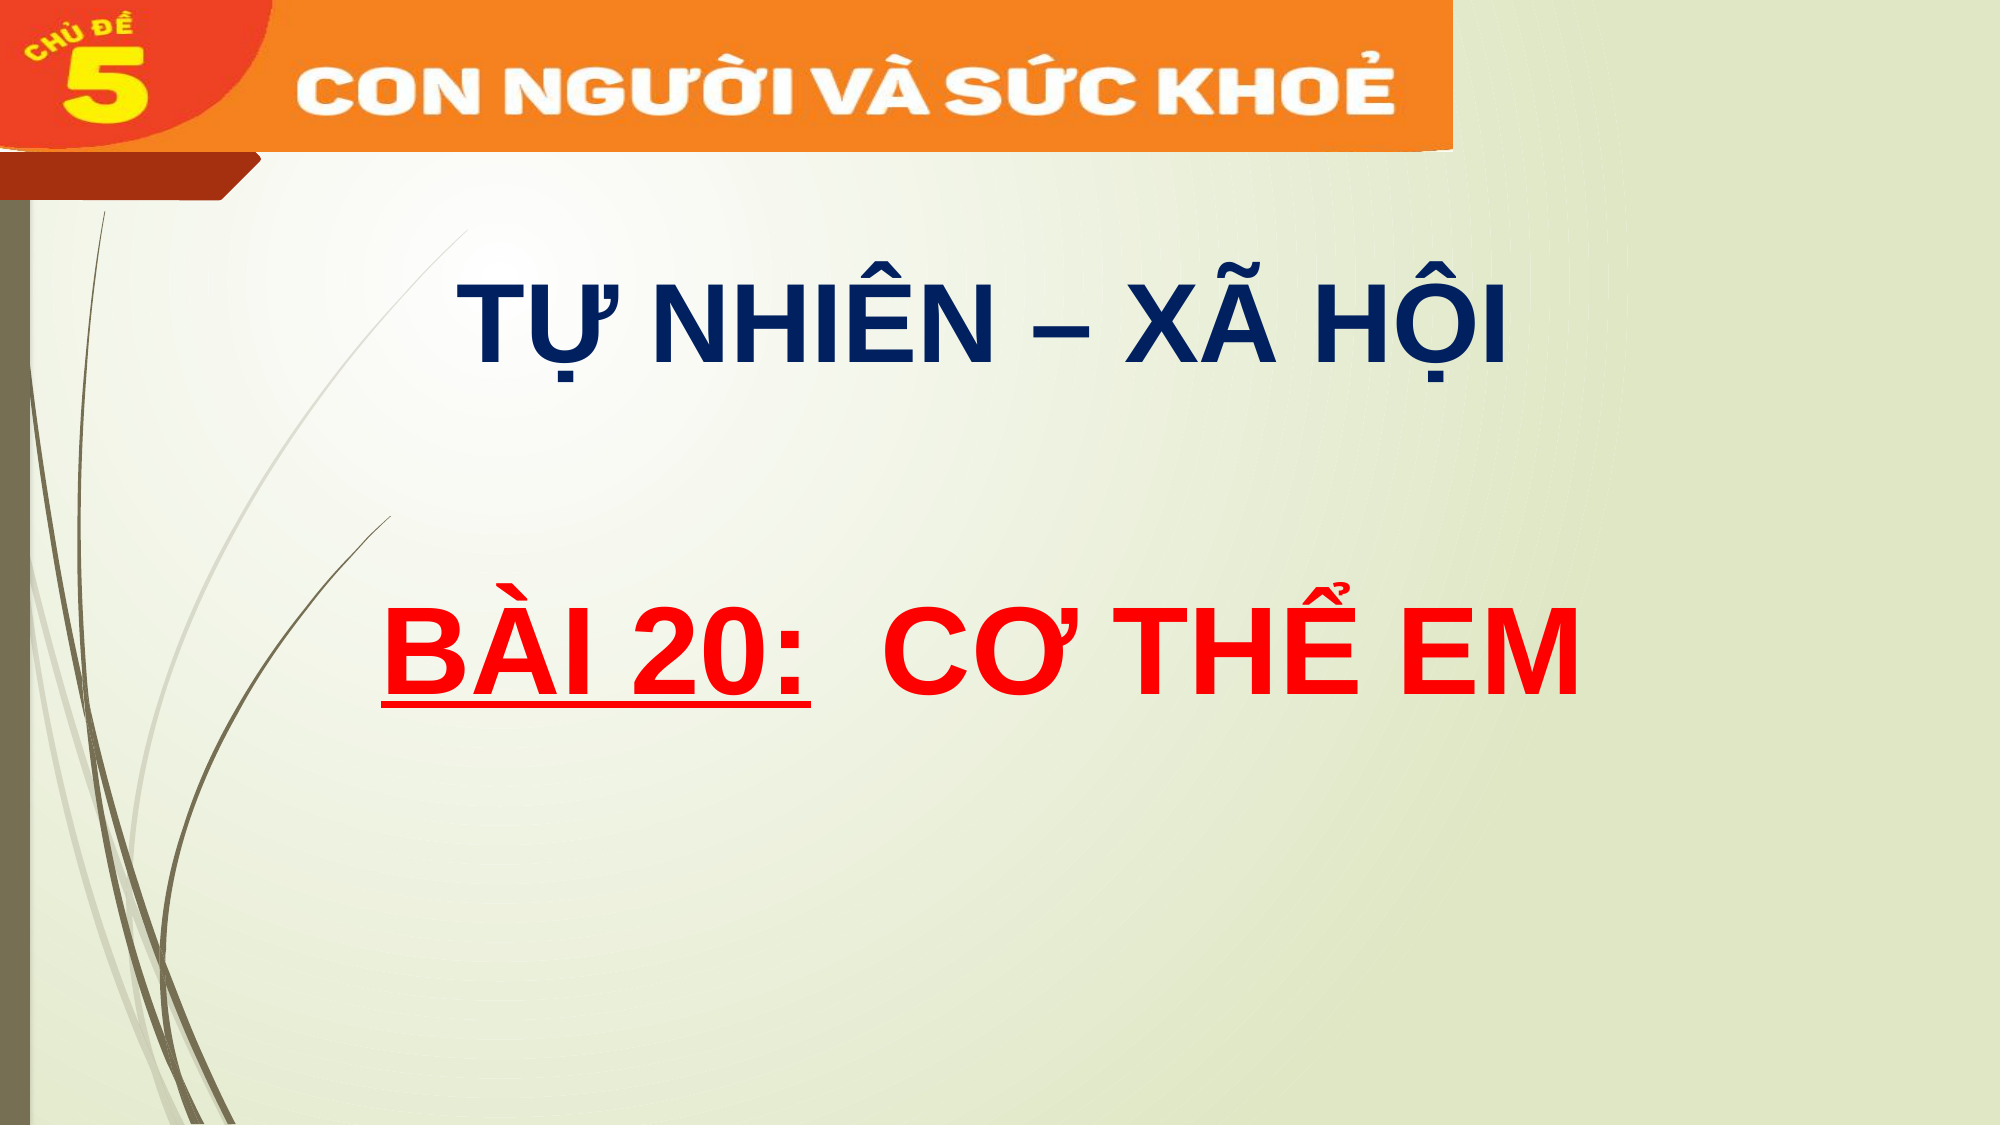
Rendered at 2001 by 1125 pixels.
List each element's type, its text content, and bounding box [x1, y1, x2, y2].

text_box TỰ NHIÊN – XÃ HỘI [402, 242, 1598, 393]
text_box Bài 20: CƠ THỂ EM [245, 562, 1755, 728]
picture [0, 0, 1454, 152]
